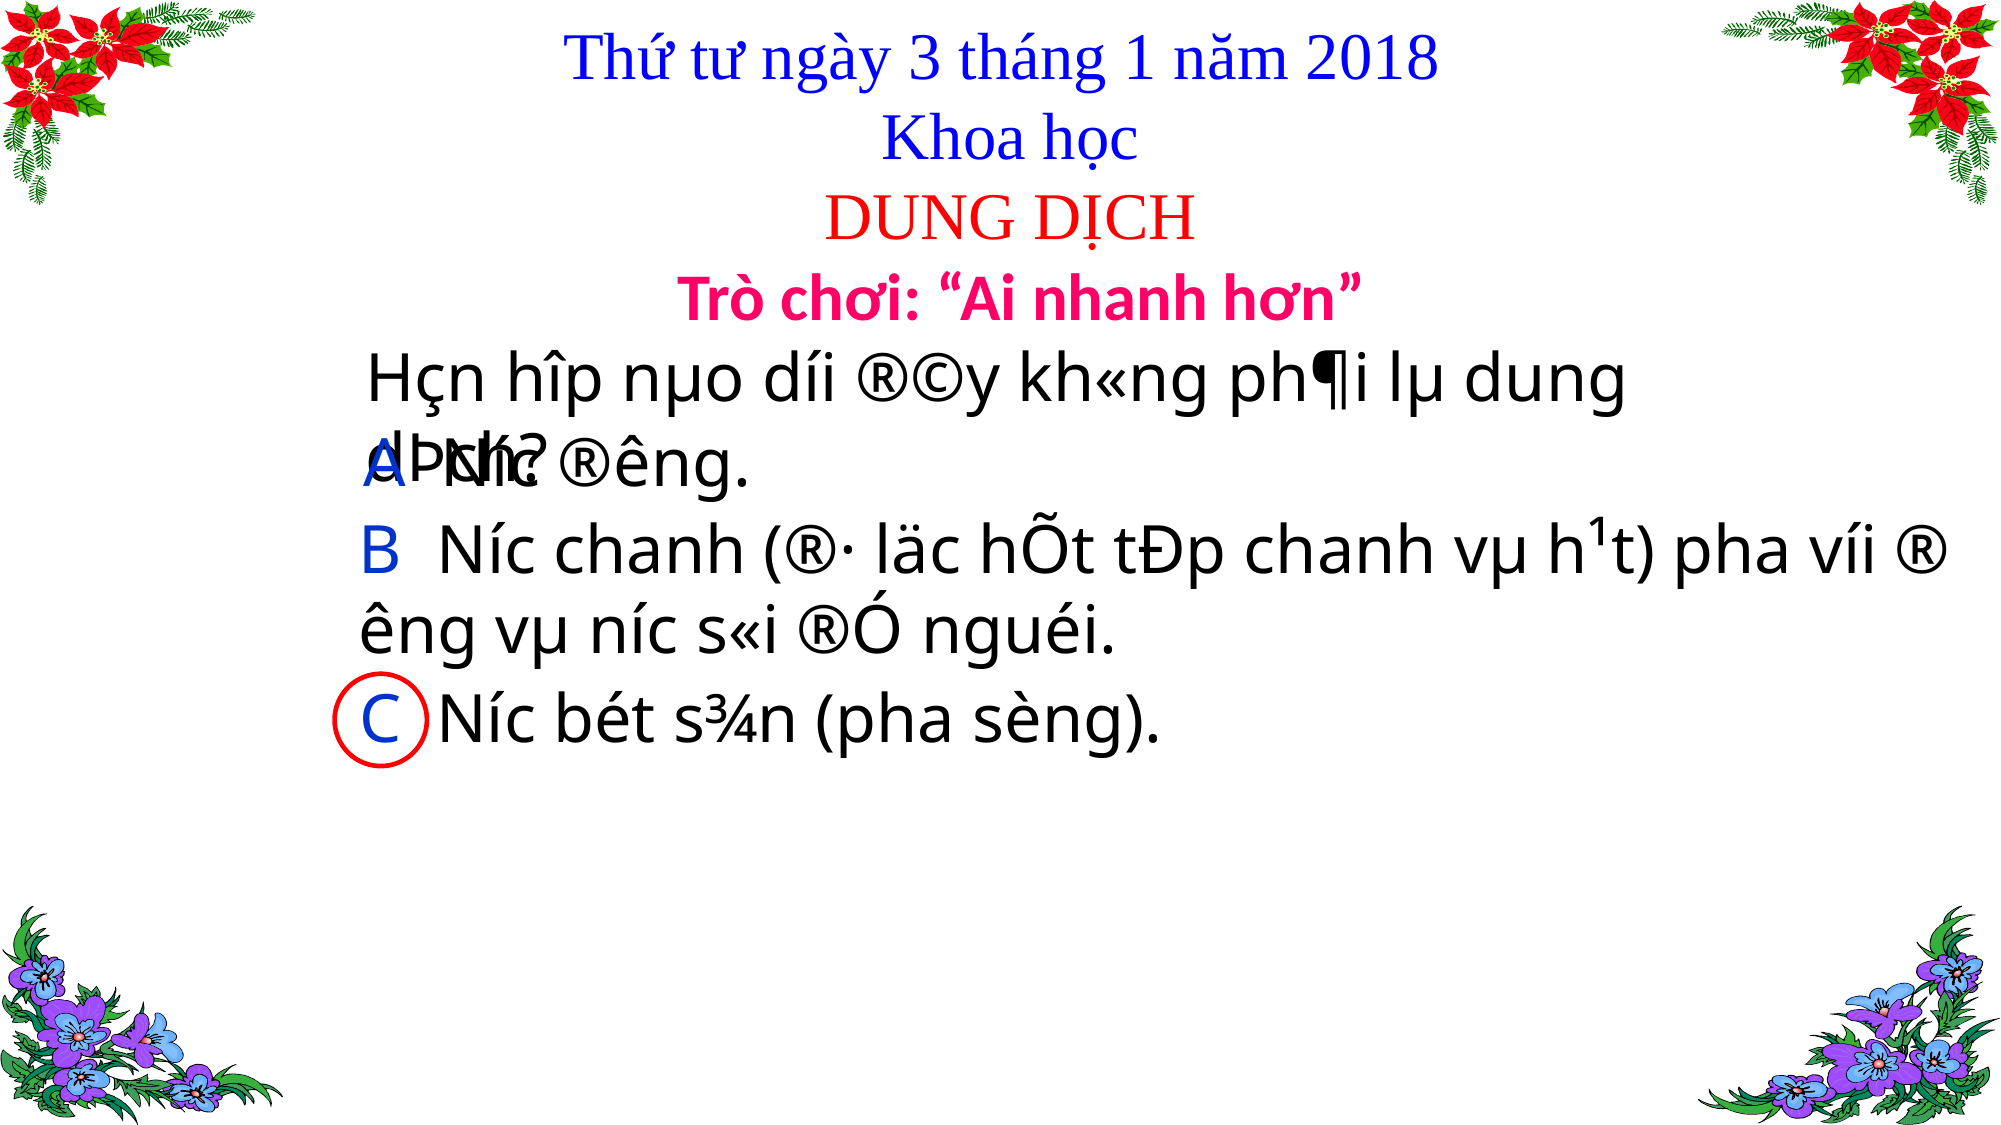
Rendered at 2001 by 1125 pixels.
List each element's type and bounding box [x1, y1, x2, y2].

text_box [0, 0, 2000, 1125]
